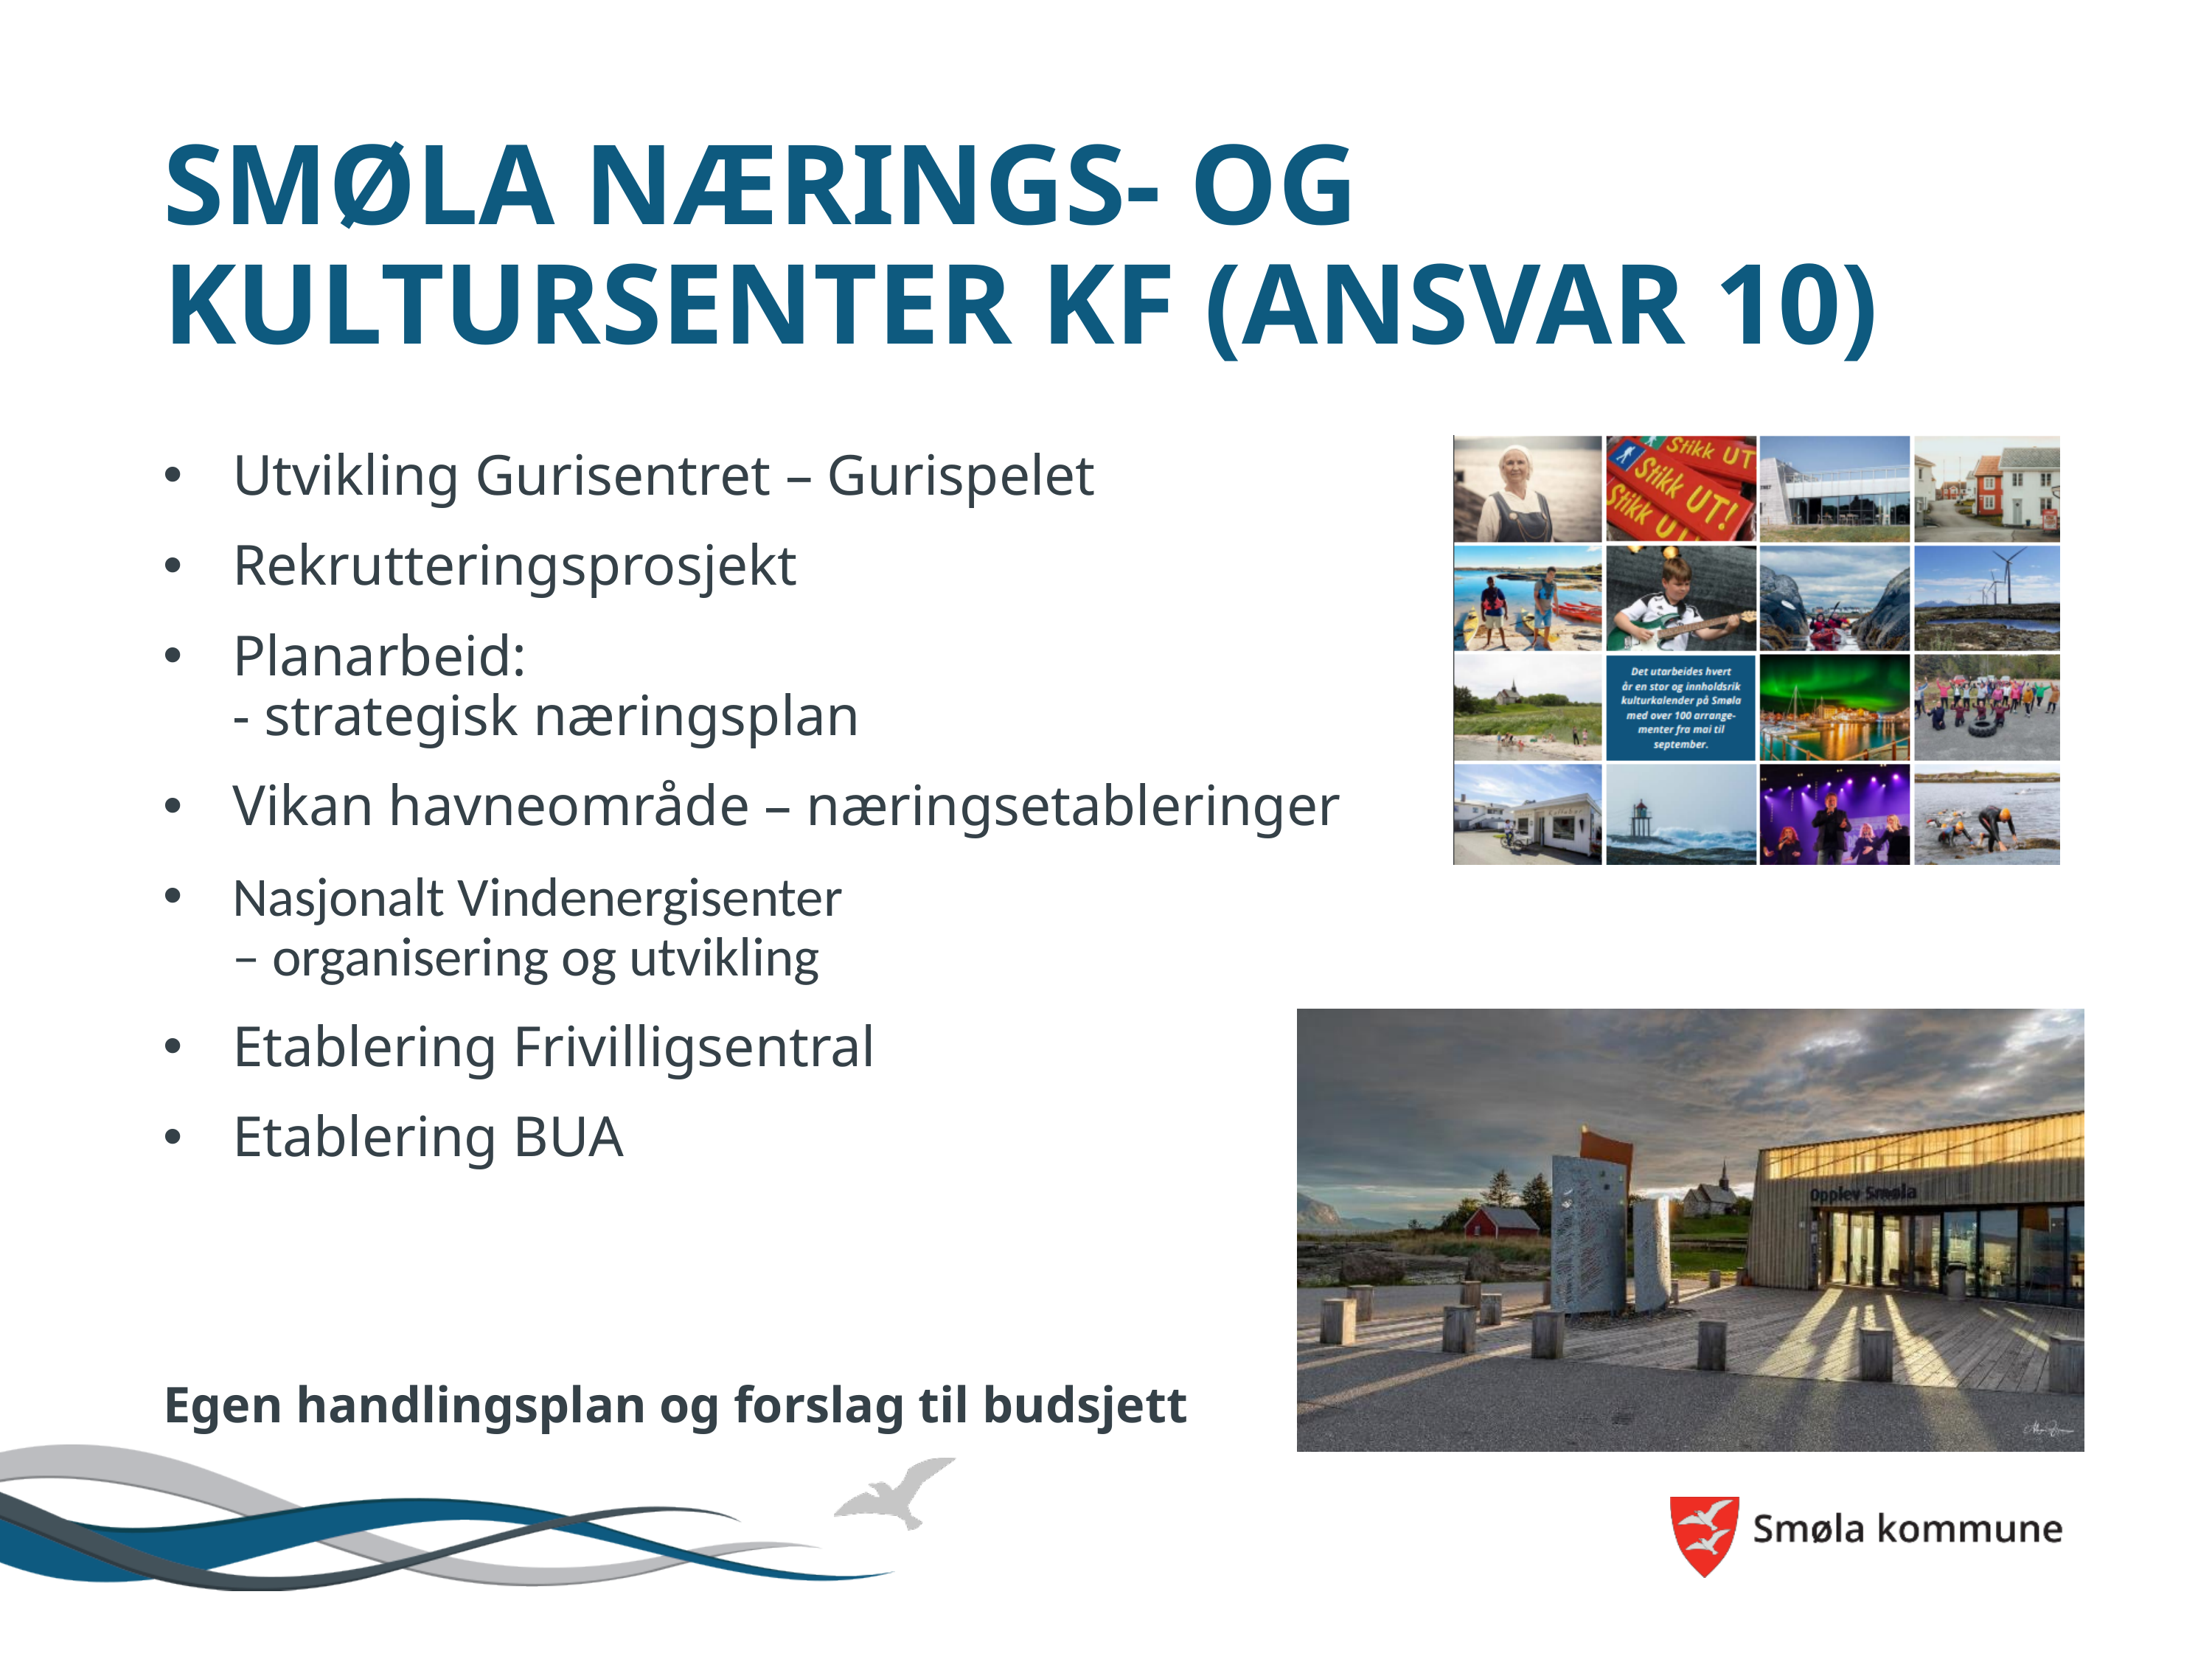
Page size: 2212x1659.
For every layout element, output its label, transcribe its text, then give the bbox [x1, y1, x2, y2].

picture [1453, 435, 2060, 865]
list Utvikling Gurisentret – Gurispelet Rekrutteringsprosjekt Planarbeid: - strategisk næringsplan Vikan havneområde – næringsetableringer Nasjonalt Vindenergisenter – organisering og utvikling Etablering Frivilligsentral Etablering BUA Egen handlingsplan og forslag til budsjett [152, 441, 1646, 1495]
title smøla Nærings- og kultursenter KF (ansvar 10) [152, 88, 2060, 409]
picture [0, 1444, 956, 1591]
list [1296, 1009, 2084, 1452]
picture [1670, 1497, 2062, 1578]
